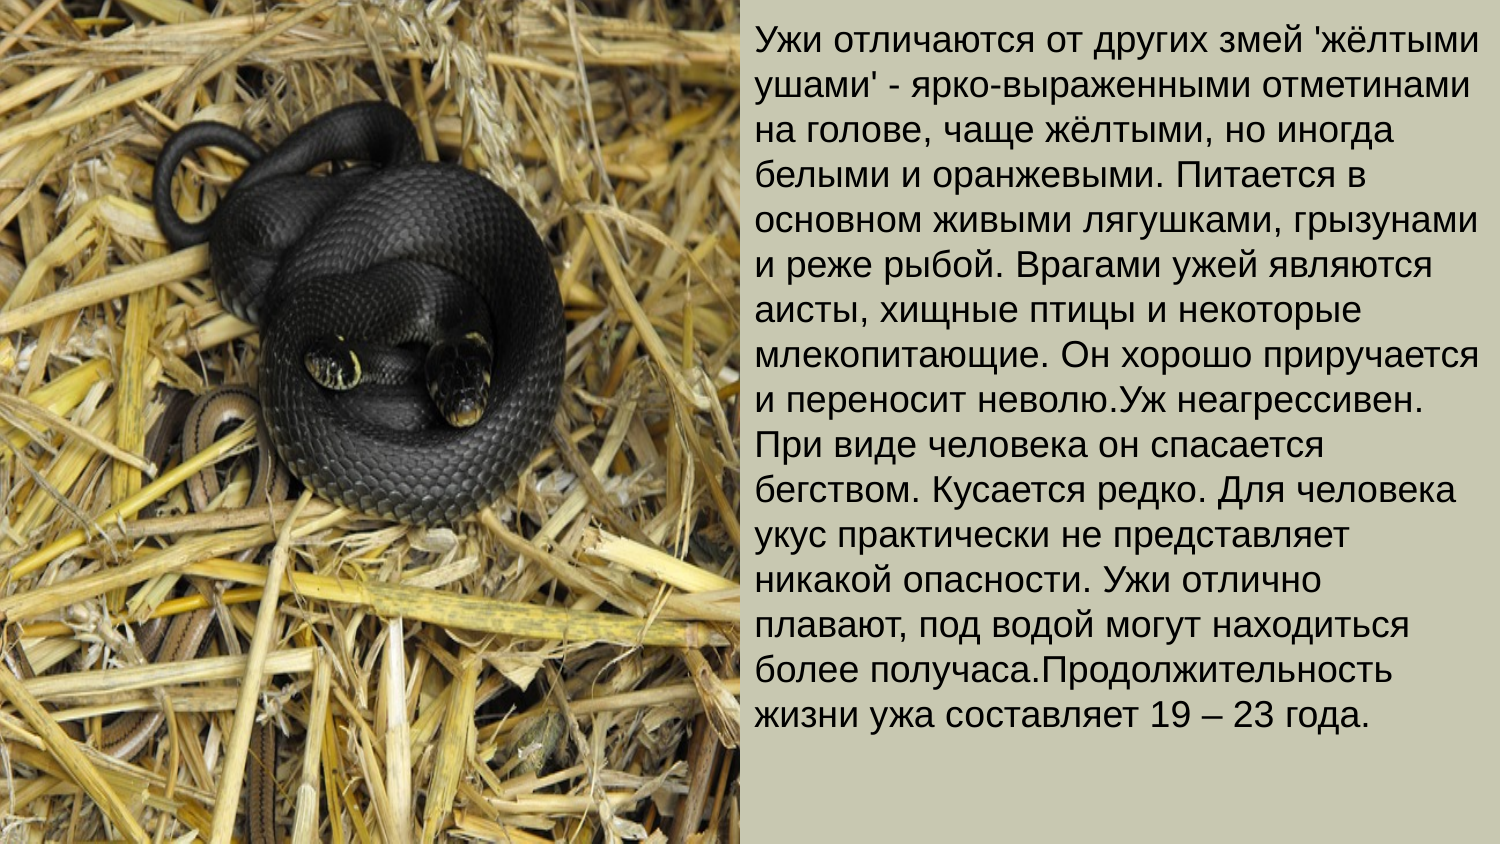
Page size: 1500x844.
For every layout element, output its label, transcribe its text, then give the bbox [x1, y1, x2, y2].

picture [0, 0, 740, 844]
list Ужи отличаются от других змей 'жёлтыми ушами' - ярко-выраженными отметинами на голове, чаще жёлтыми, но иногда белыми и оранжевыми. Питается в основном живыми лягушками, грызунами и реже рыбой. Врагами ужей являются аисты, хищные птицы и некоторые млекопитающие. Он хорошо приручается и переносит неволю.Уж неагрессивен. При виде человека он спасается бегством. Кусается редко. Для человека укус практически не представляет никакой опасности. Ужи отлично плавают, под водой могут находиться более получаса.Продолжительность жизни ужа составляет 19 – 23 года. [740, 0, 1500, 840]
